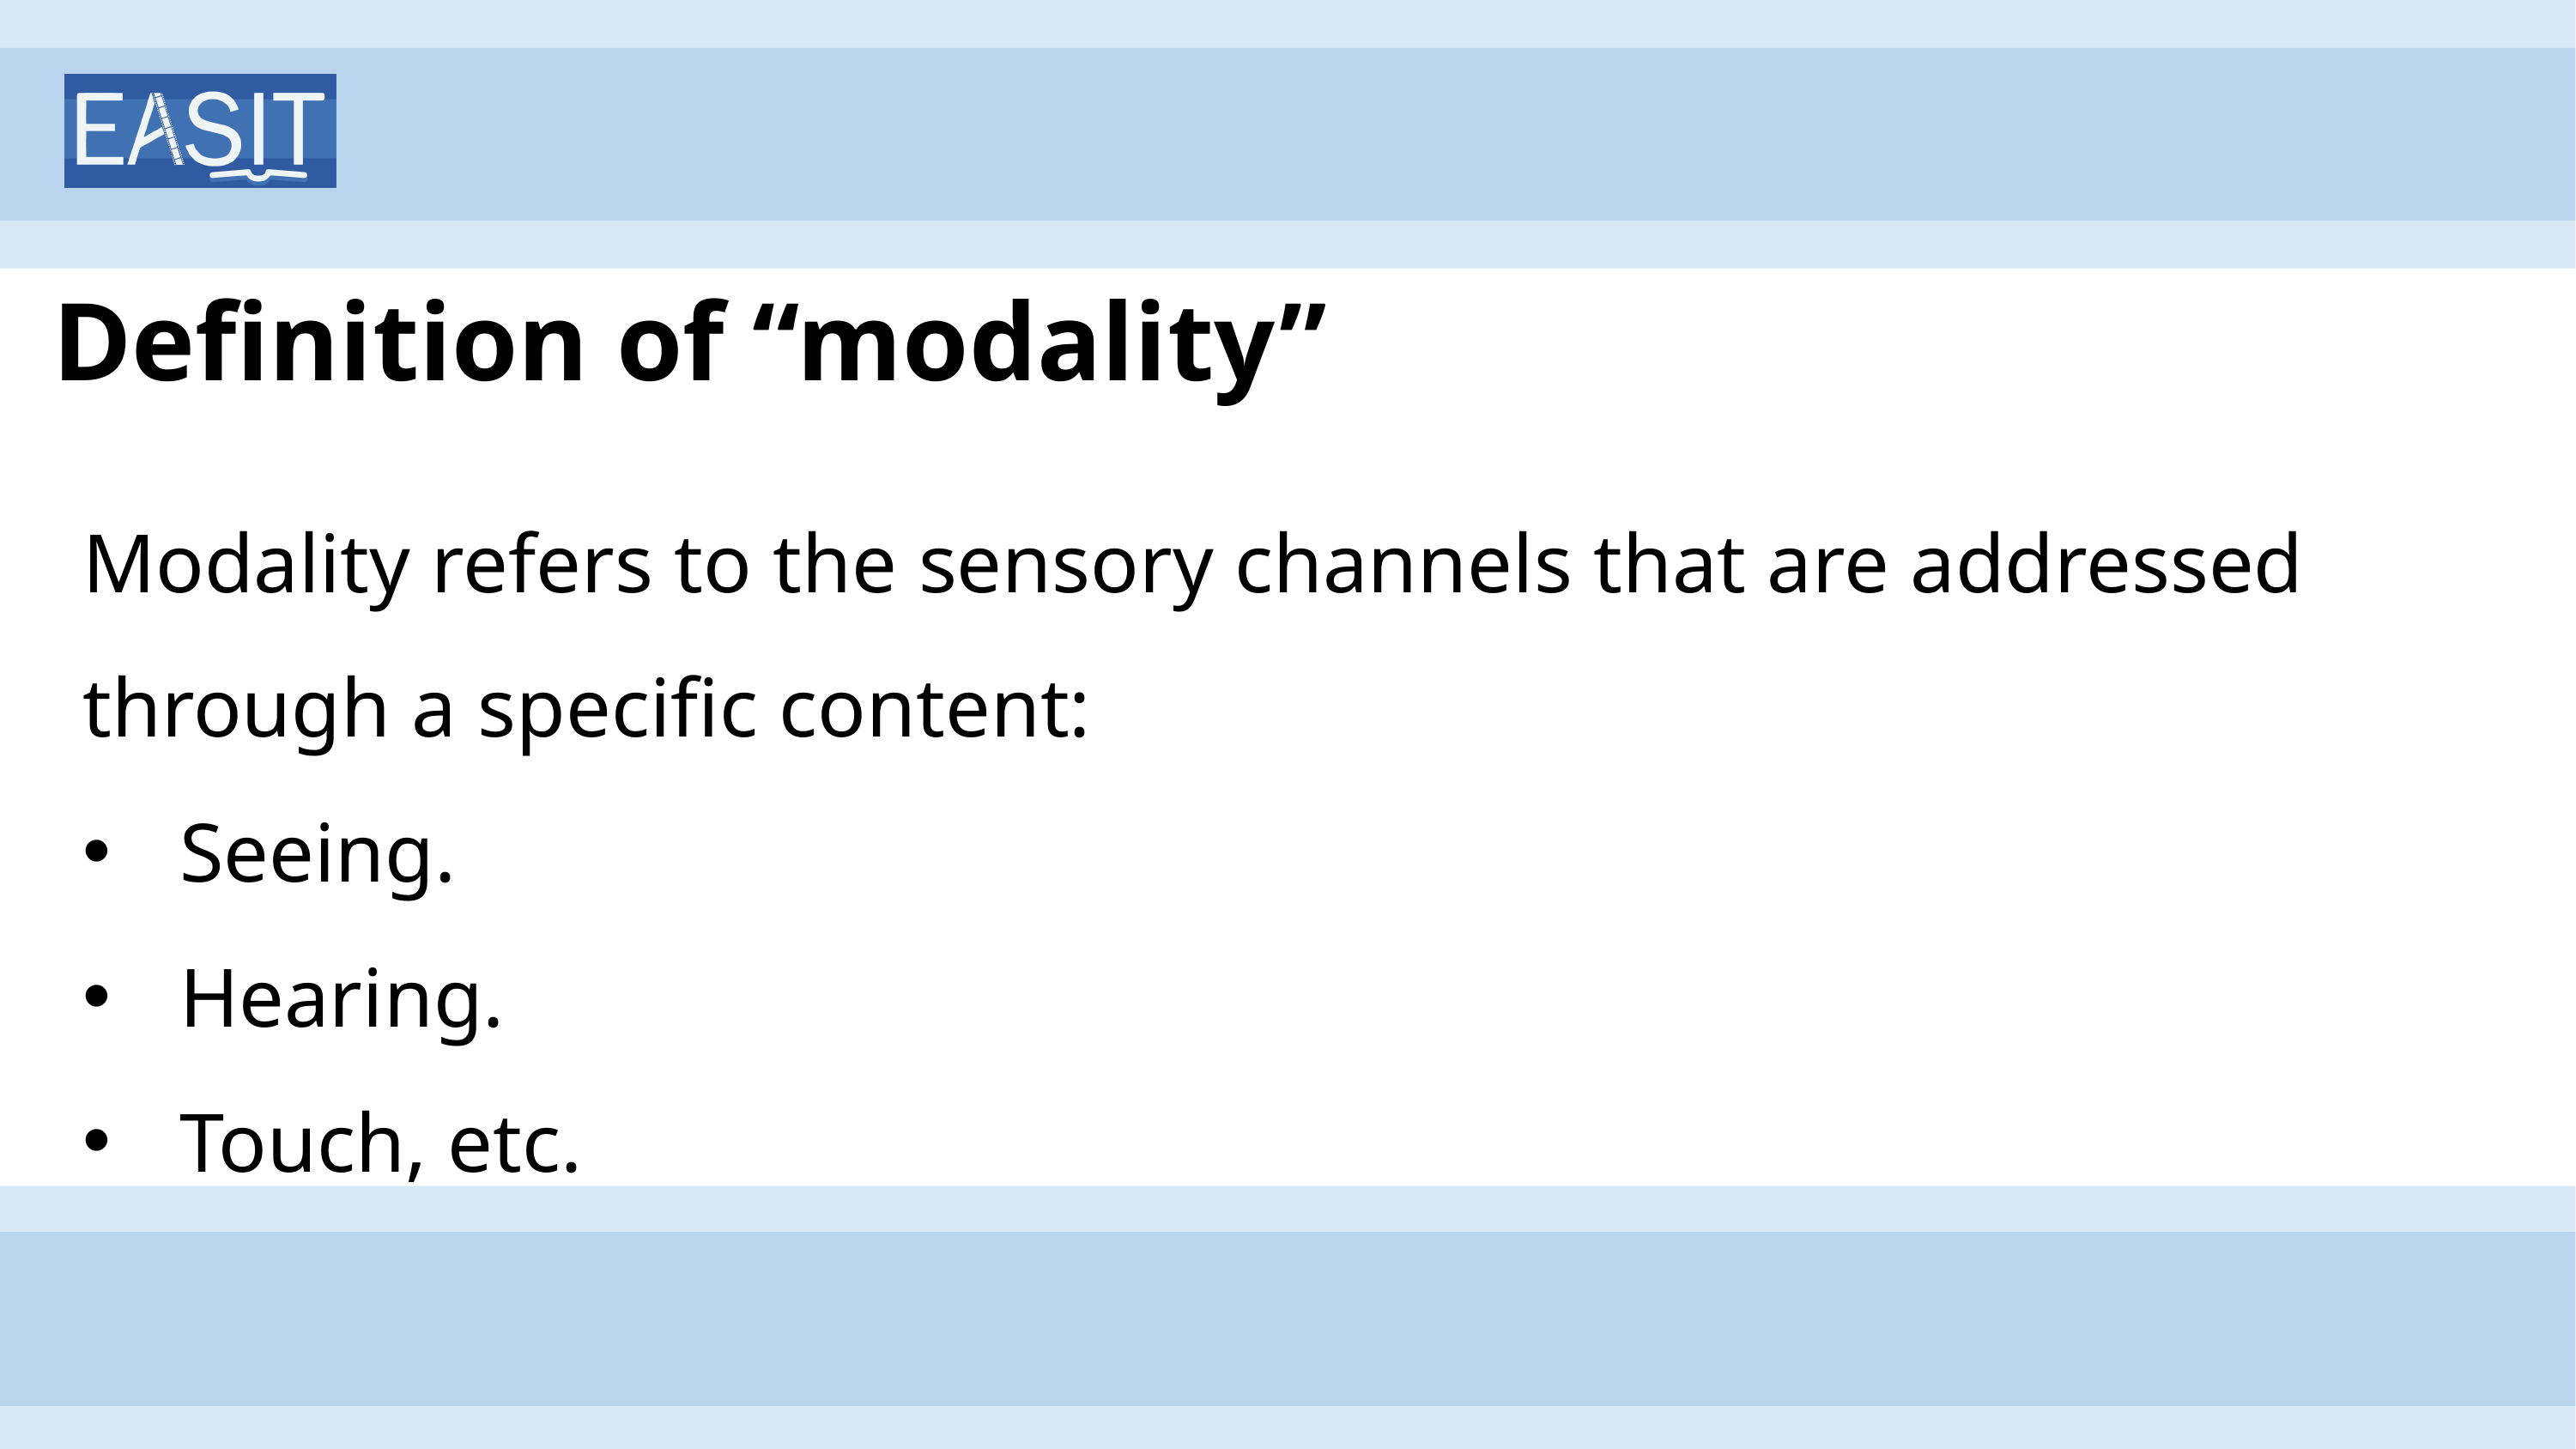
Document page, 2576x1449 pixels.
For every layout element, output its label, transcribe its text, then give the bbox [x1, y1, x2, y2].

picture [64, 74, 336, 188]
text_box Modality refers to the sensory channels that are addressed through a specific content: Seeing. Hearing. Touch, etc. [64, 453, 2494, 1185]
title Definition of “modality” [33, 271, 2440, 421]
